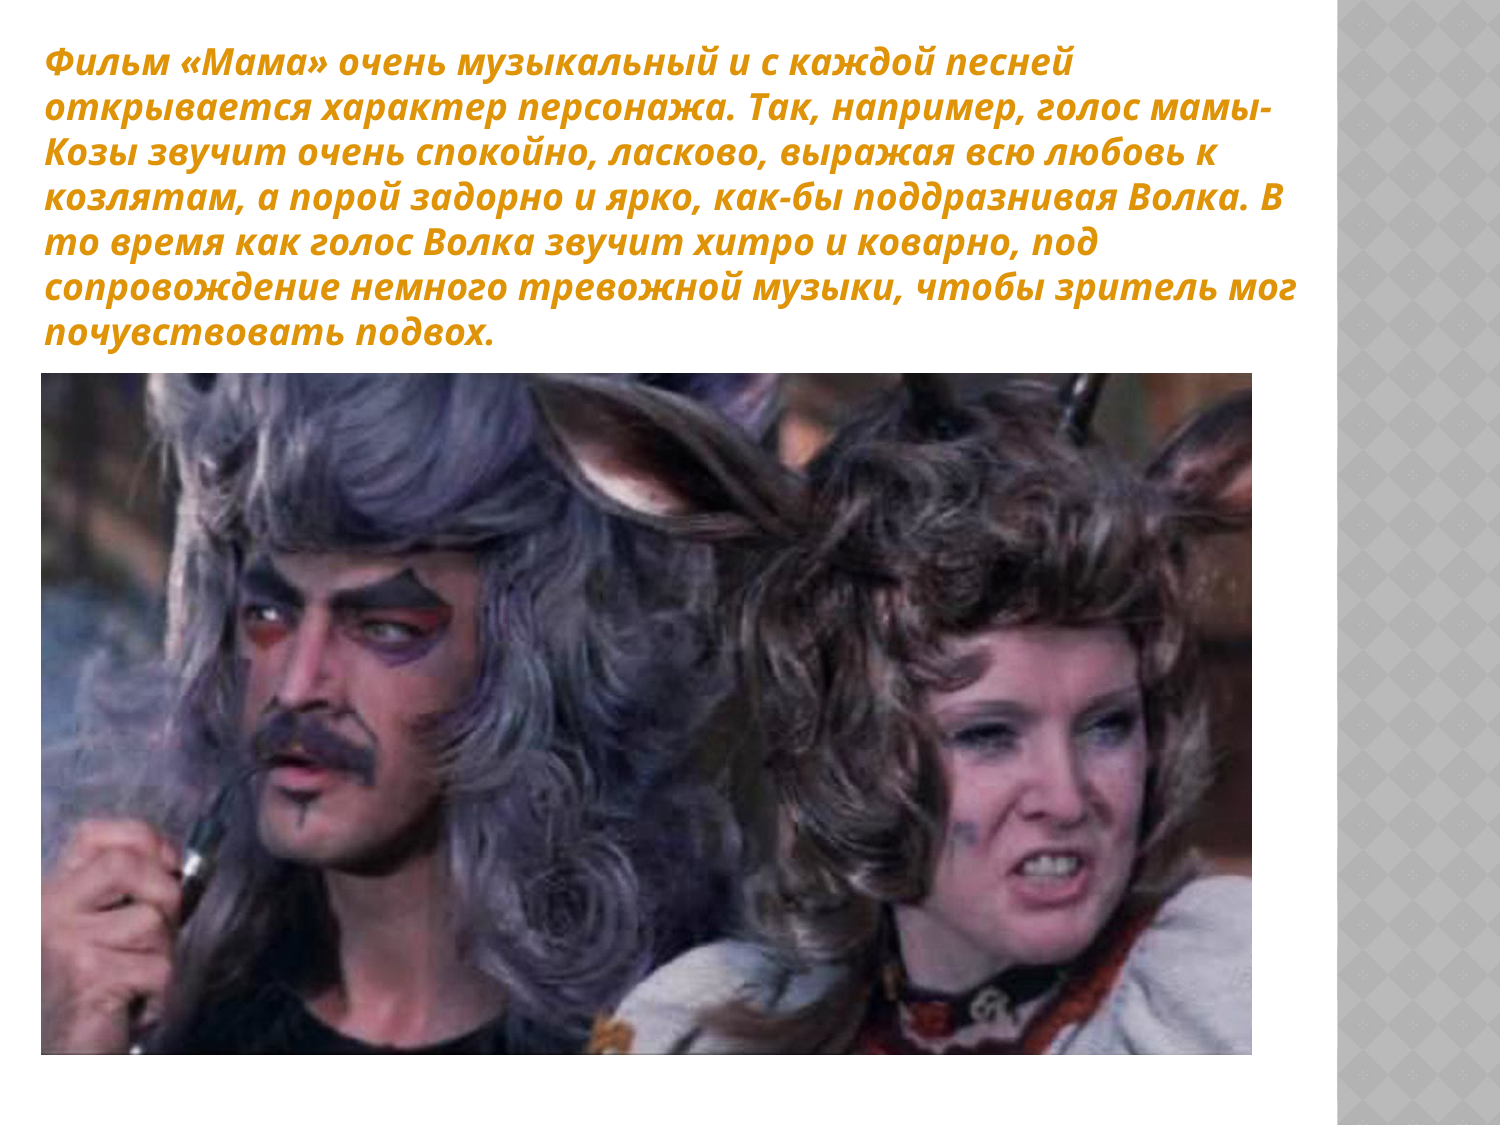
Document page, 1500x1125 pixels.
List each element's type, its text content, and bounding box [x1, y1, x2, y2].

text_box Фильм «Мама» очень музыкальный и с каждой песней открывается характер персонажа. Так, например, голос мамы-Козы звучит очень спокойно, ласково, выражая всю любовь к козлятам, а порой задорно и ярко, как-бы поддразнивая Волка. В то время как голос Волка звучит хитро и коварно, под сопровождение немного тревожной музыки, чтобы зритель мог почувствовать подвох. [29, 30, 1317, 361]
picture [40, 373, 1253, 1055]
